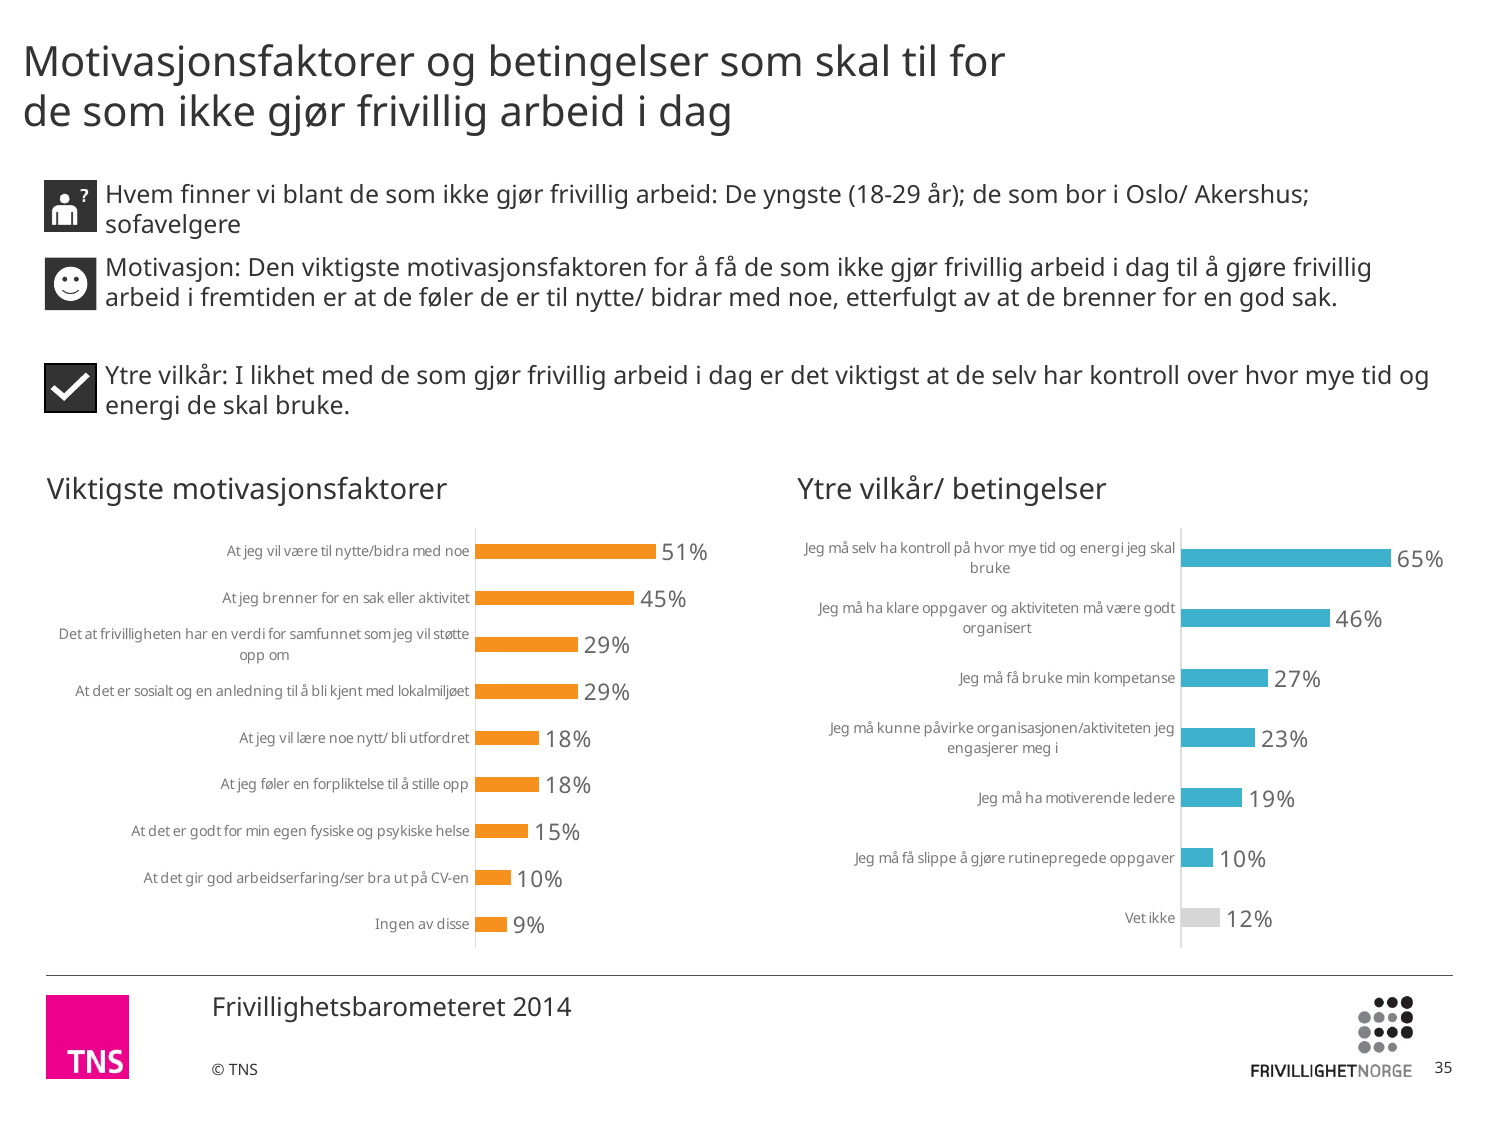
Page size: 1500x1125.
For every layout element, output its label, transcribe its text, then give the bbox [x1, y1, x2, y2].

picture [44, 180, 97, 232]
text_box Ytre vilkår: I likhet med de som gjør frivillig arbeid i dag er det viktigst at de selv har kontroll over hvor mye tid og energi de skal bruke. [105, 359, 1448, 411]
text_box Hvem finner vi blant de som ikke gjør frivillig arbeid: De yngste (18-29 år); de som bor i Oslo/ Akershus; sofavelgere [105, 178, 1448, 230]
picture [1251, 996, 1413, 1077]
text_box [44, 257, 97, 311]
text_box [44, 363, 97, 413]
slide_number 35 [1369, 1037, 1453, 1079]
text_box Motivasjon: Den viktigste motivasjonsfaktoren for å få de som ikke gjør frivillig arbeid i dag til å gjøre frivillig arbeid i fremtiden er at de føler de er til nytte/ bidrar med noe, etterfulgt av at de brenner for en god sak. [105, 251, 1448, 304]
text_box Ytre vilkår/ betingelser [797, 470, 1459, 520]
picture [46, 995, 129, 1079]
chart [791, 519, 1453, 957]
chart [46, 519, 709, 957]
text_box Viktigste motivasjonsfaktorer [46, 470, 708, 518]
title Motivasjonsfaktorer og betingelser som skal til for de som ikke gjør frivillig arbeid i dag [22, 0, 1453, 170]
